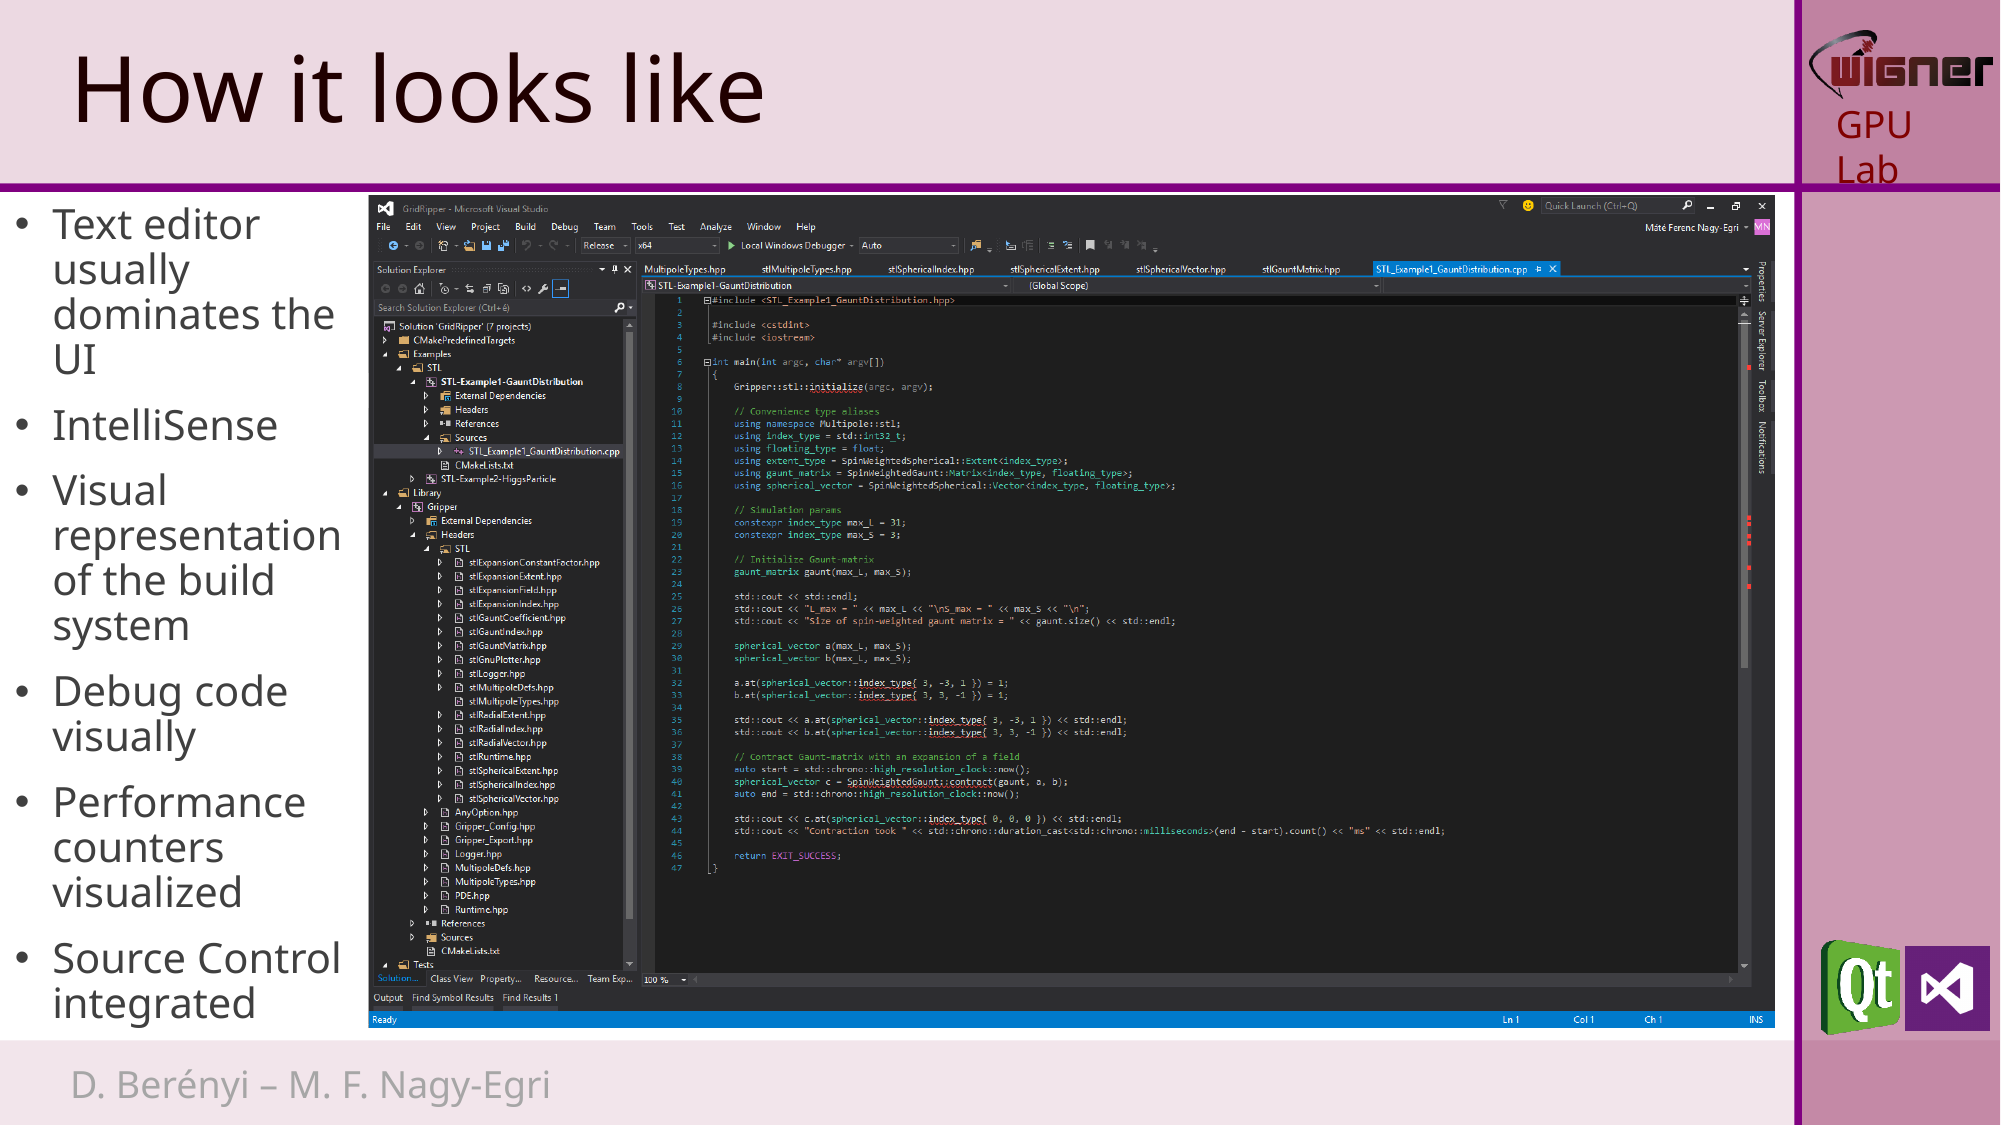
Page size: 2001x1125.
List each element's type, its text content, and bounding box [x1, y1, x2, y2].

picture [368, 195, 1775, 1028]
picture [1905, 946, 1990, 1031]
picture [1821, 940, 1900, 1035]
text_box Text editor usually dominates the UI IntelliSense Visual representation of the build system Debug code visually Performance counters visualized Source Control integrated [0, 195, 369, 1041]
picture [1809, 30, 1993, 99]
title How it looks like [55, 31, 1775, 155]
